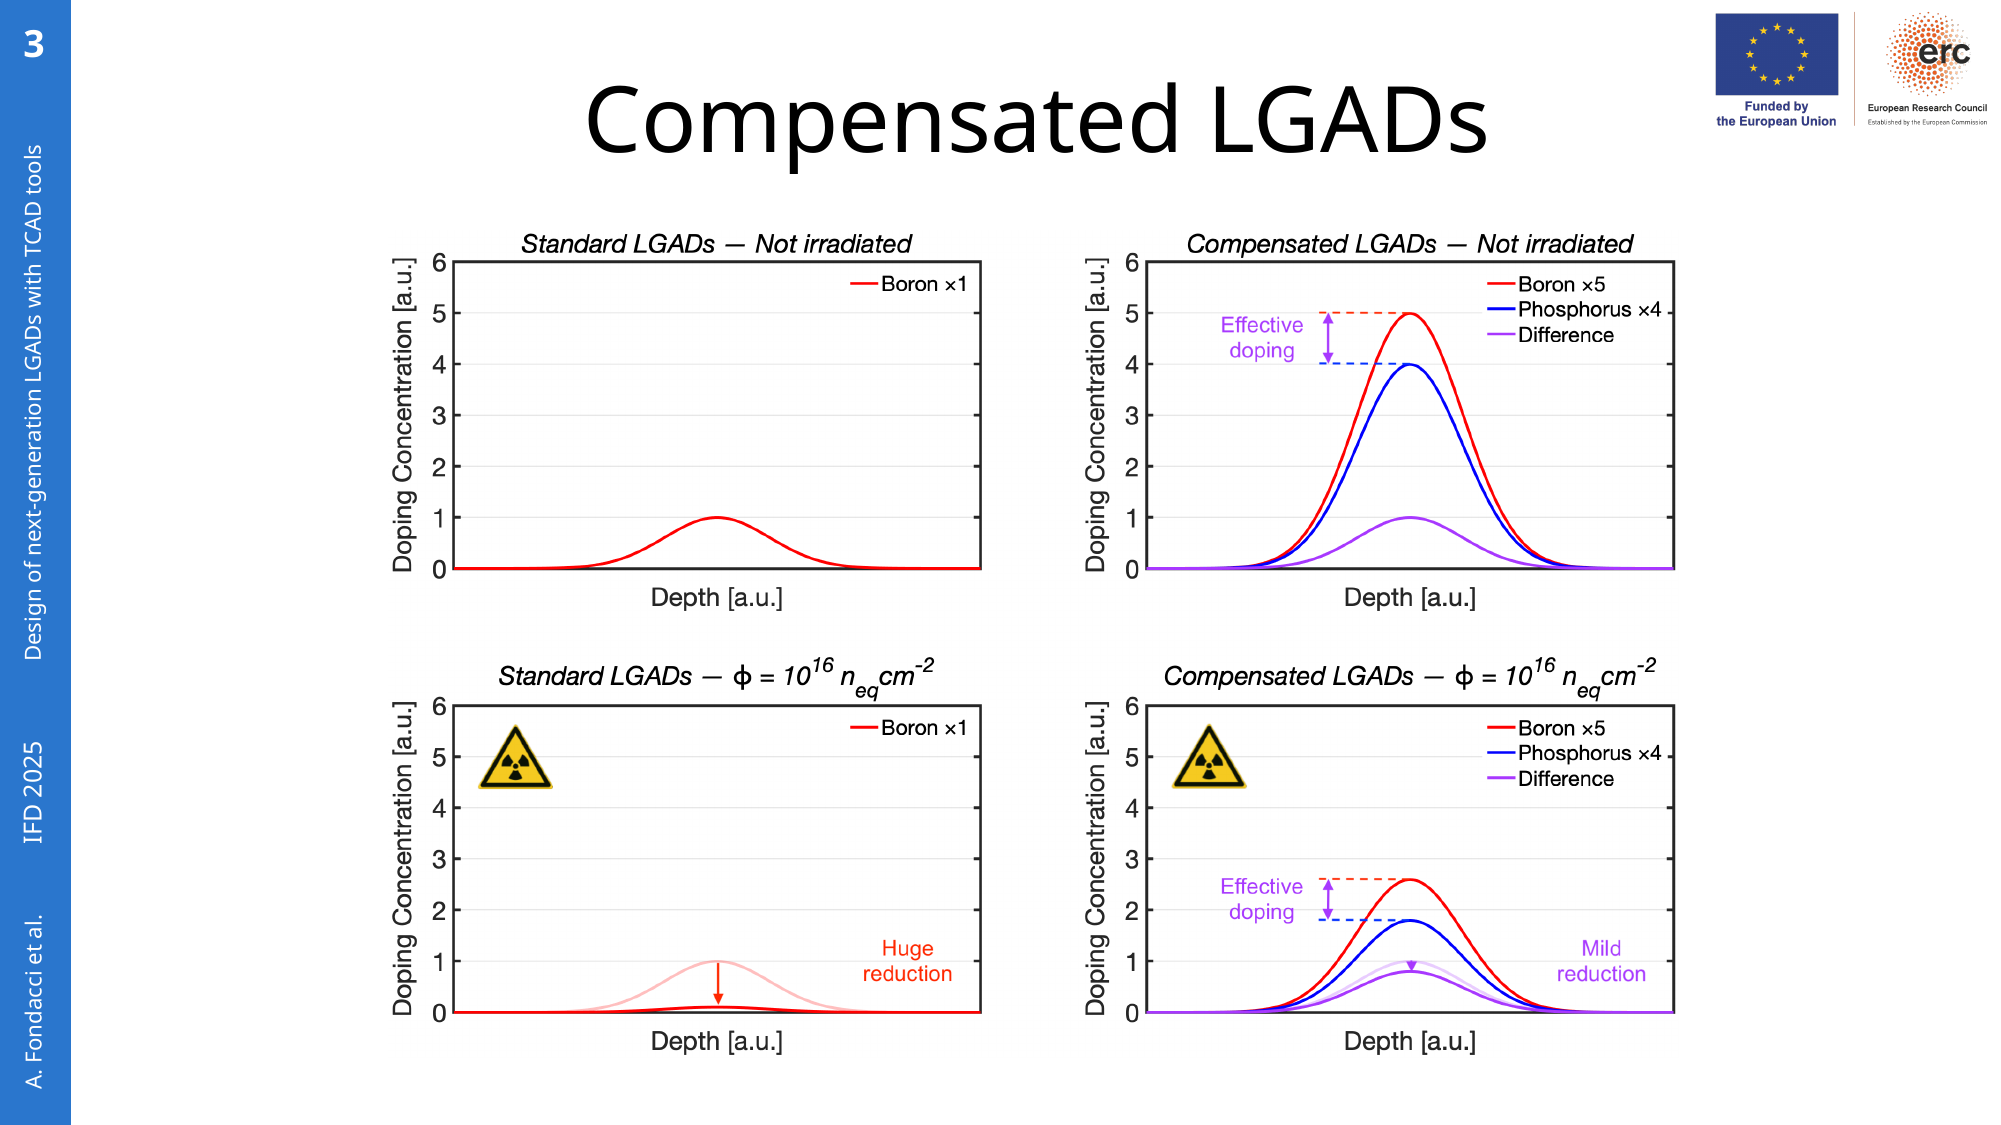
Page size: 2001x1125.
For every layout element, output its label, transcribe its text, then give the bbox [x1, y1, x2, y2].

text_box A. Fondacci et al. [5, 892, 64, 1112]
text_box Design of next-generation LGADs with TCAD tools [4, 106, 63, 694]
picture [388, 230, 1679, 1059]
text_box 3 [5, 16, 63, 75]
text_box IFD 2025 [4, 725, 63, 861]
text_box [0, 0, 71, 1125]
title Compensated LGADs [73, 59, 2000, 186]
picture [1710, 8, 1990, 129]
